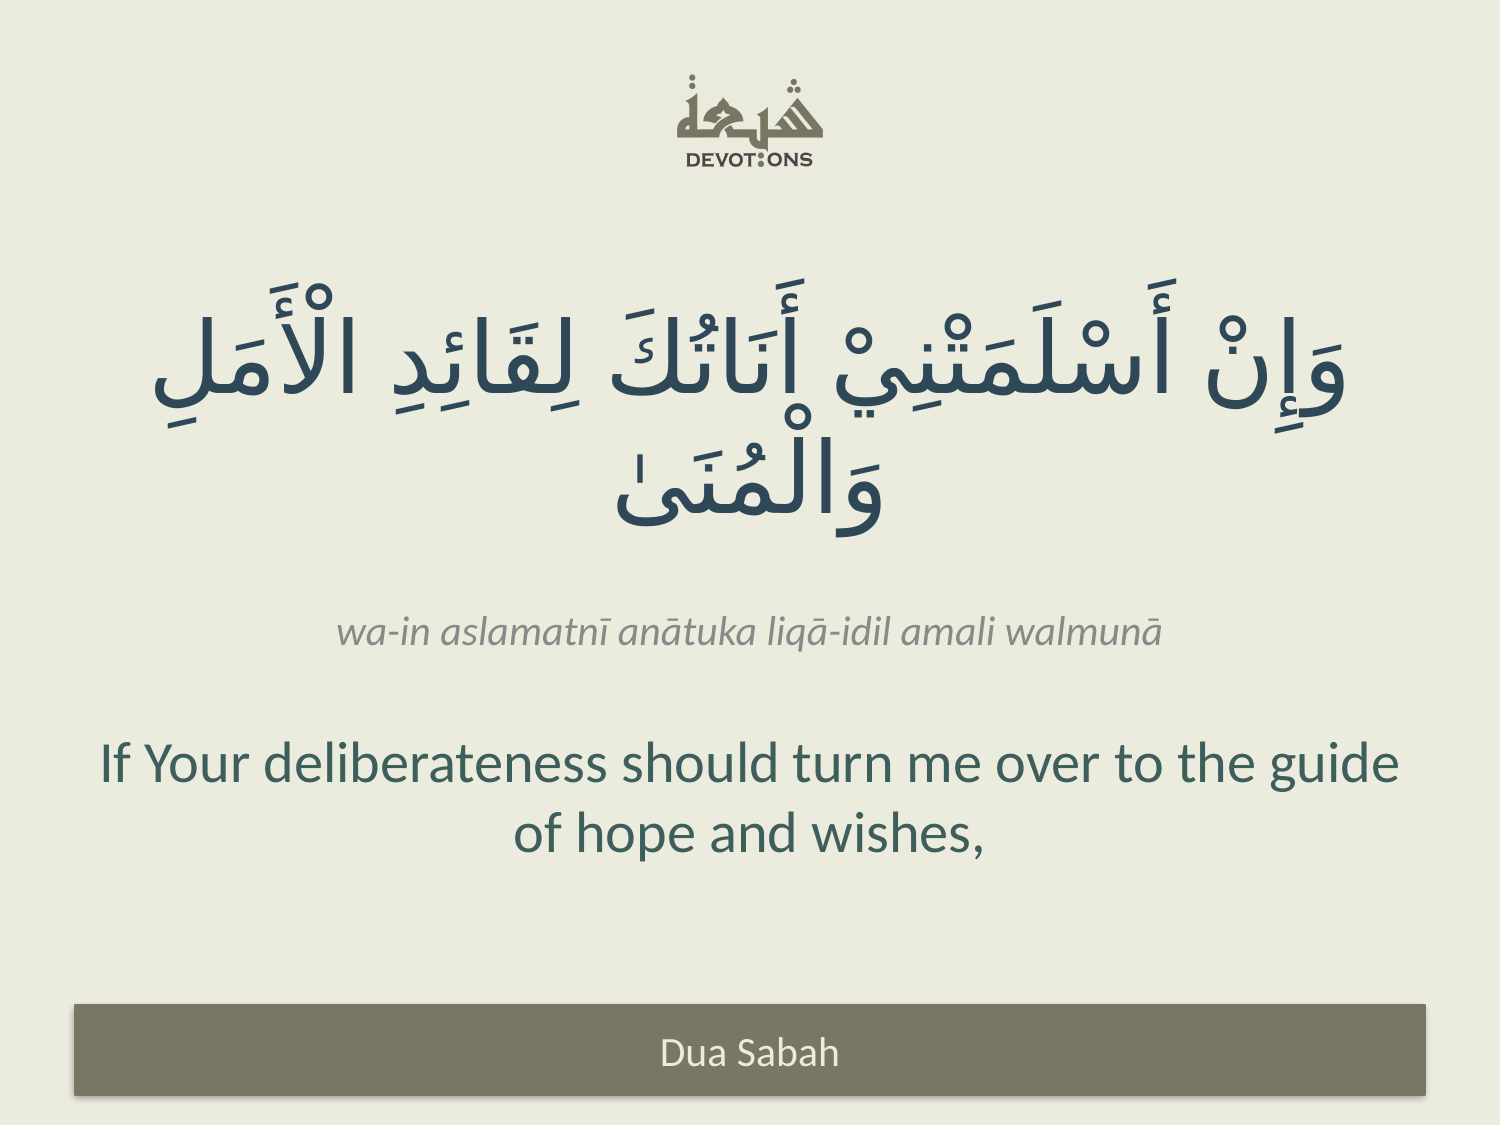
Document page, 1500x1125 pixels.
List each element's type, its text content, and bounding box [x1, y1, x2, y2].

text_box Dua Sabah [644, 1017, 856, 1083]
text_box [74, 1004, 1426, 1096]
picture [656, 29, 844, 218]
text_box وَإِنْ أَسْلَمَتْنِيْ أَنَاتُكَ لِقَائِدِ الْأَمَلِ وَالْمُنَىٰ wa-in aslamatnī anātuka liqā-idil amali walmunā If Your deliberateness should turn me over to the guide of hope and wishes, [74, 286, 1425, 871]
